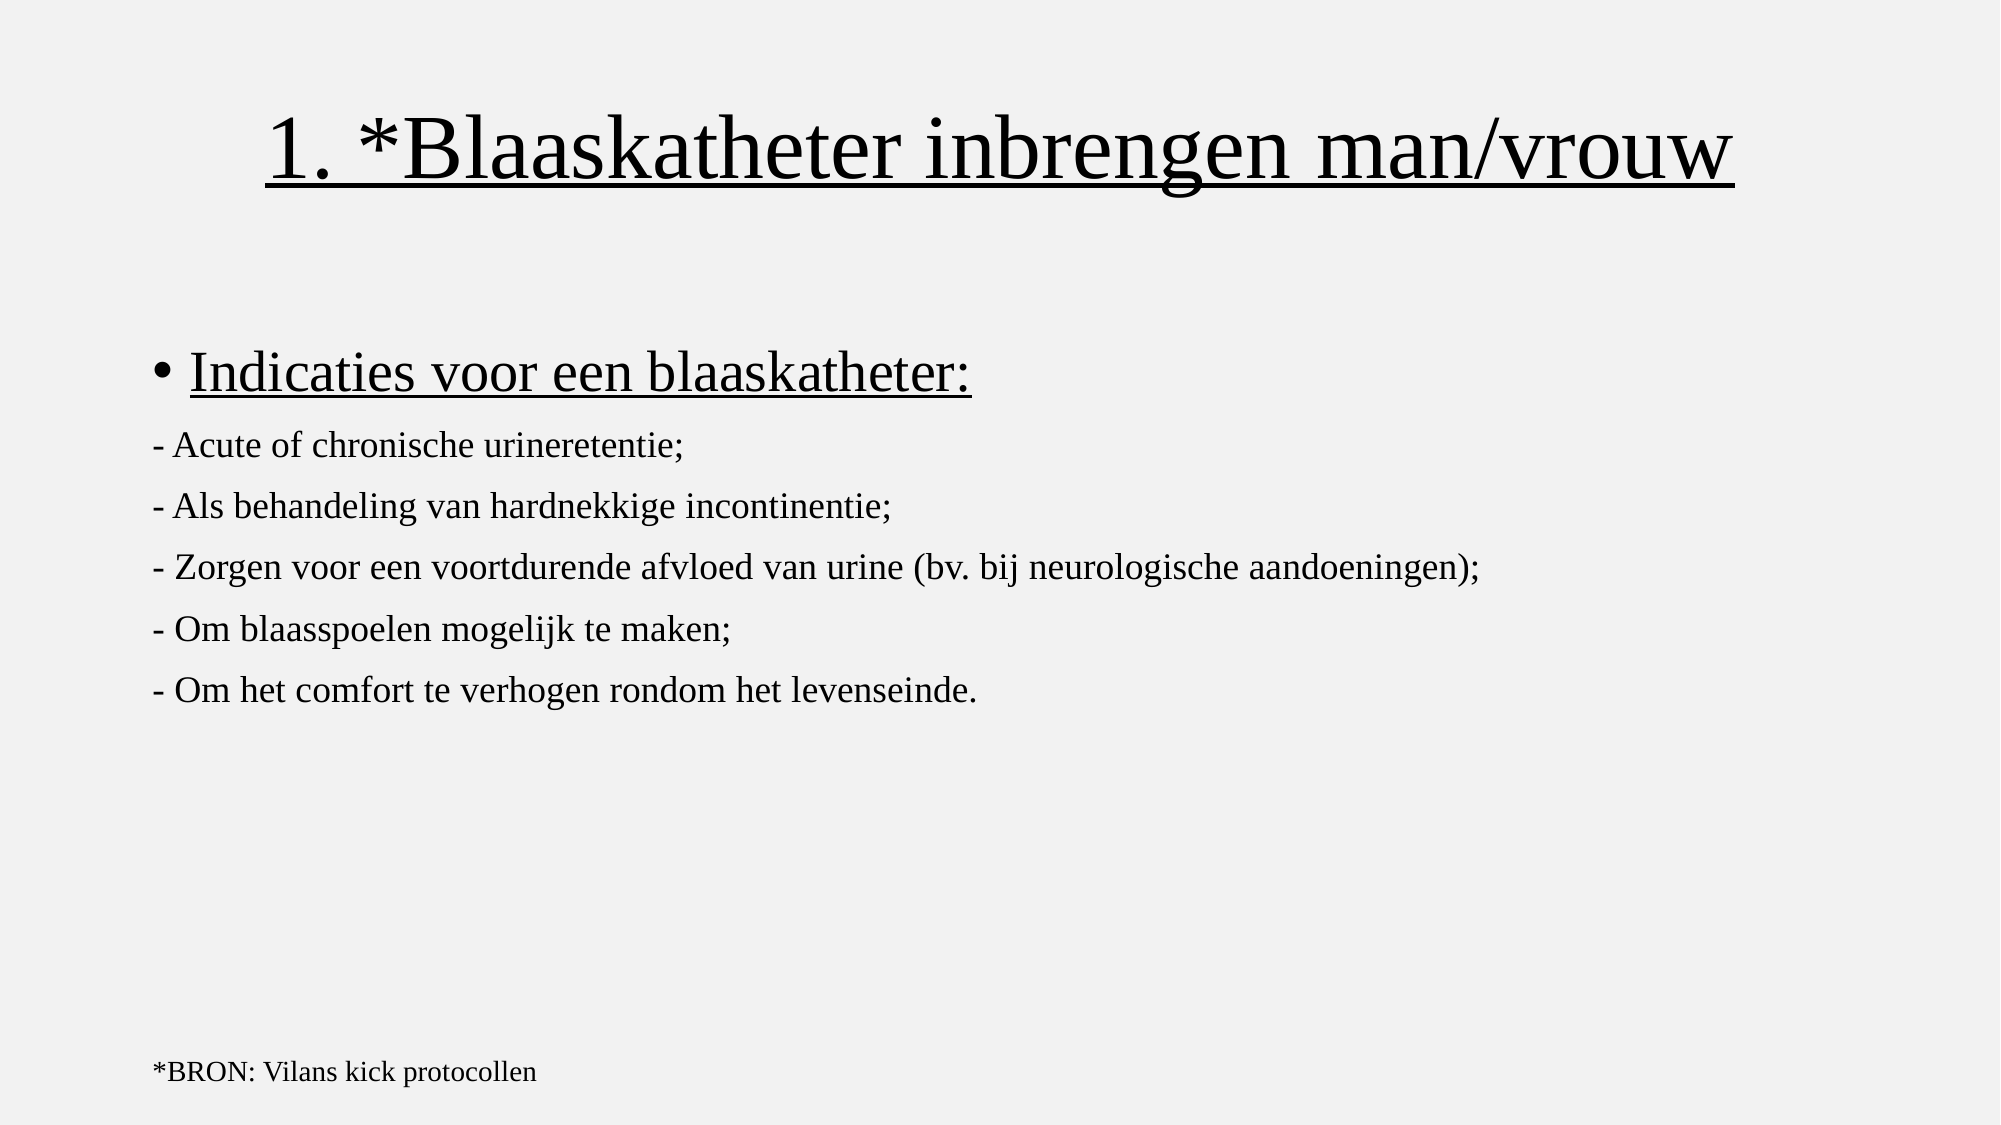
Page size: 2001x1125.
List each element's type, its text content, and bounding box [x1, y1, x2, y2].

title 1. *Blaaskatheter inbrengen man/vrouw [137, 83, 1863, 214]
list Indicaties voor een blaaskatheter: - Acute of chronische urineretentie; - Als behandeling van hardnekkige incontinentie; - Zorgen voor een voortdurende afvloed van urine (bv. bij neurologische aandoeningen); - Om blaasspoelen mogelijk te maken; - Om het comfort te verhogen rondom het levenseinde. [137, 242, 1863, 1087]
text_box *BRON: Vilans kick protocollen [137, 1045, 604, 1096]
